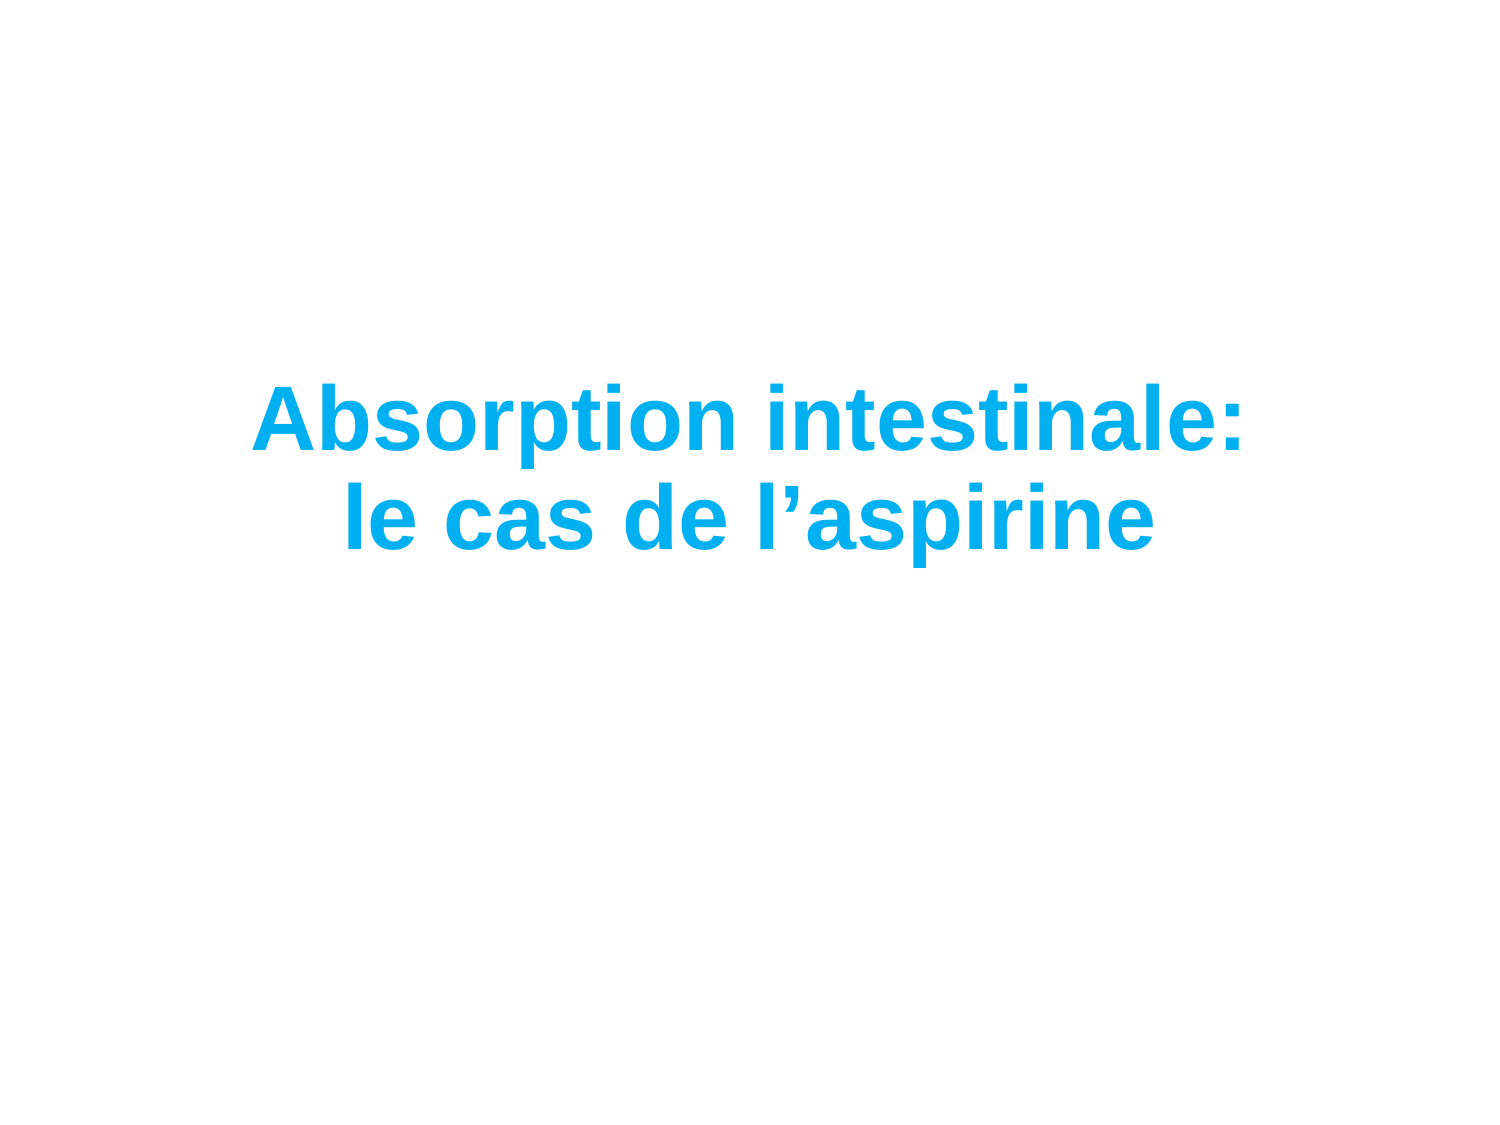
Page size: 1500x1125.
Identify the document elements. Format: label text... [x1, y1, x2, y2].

title Absorption intestinale: le cas de l’aspirine [112, 349, 1388, 591]
